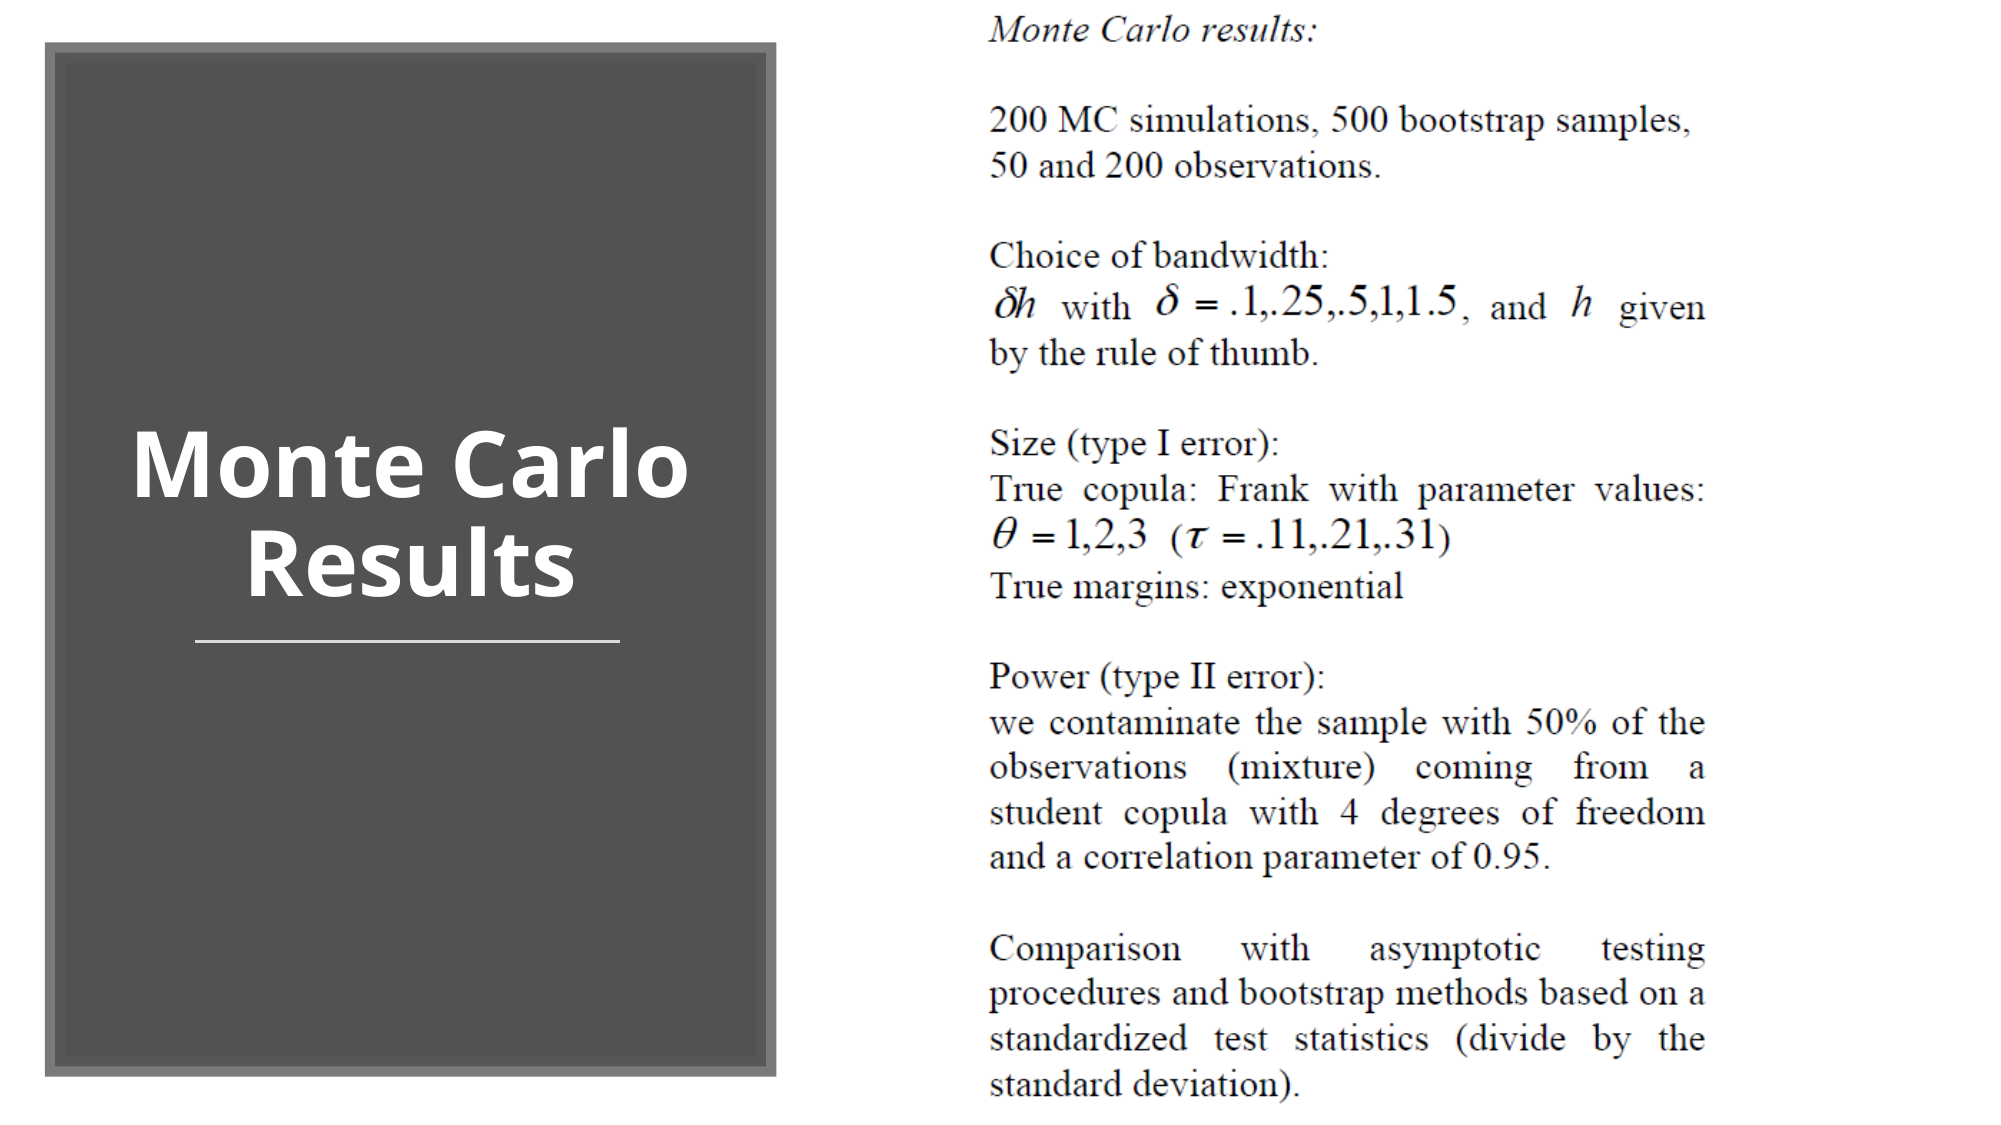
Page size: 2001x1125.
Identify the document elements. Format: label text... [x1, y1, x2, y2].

text_box [54, 52, 767, 1067]
picture [978, 0, 1805, 1125]
title Monte Carlo Results [110, 149, 711, 624]
